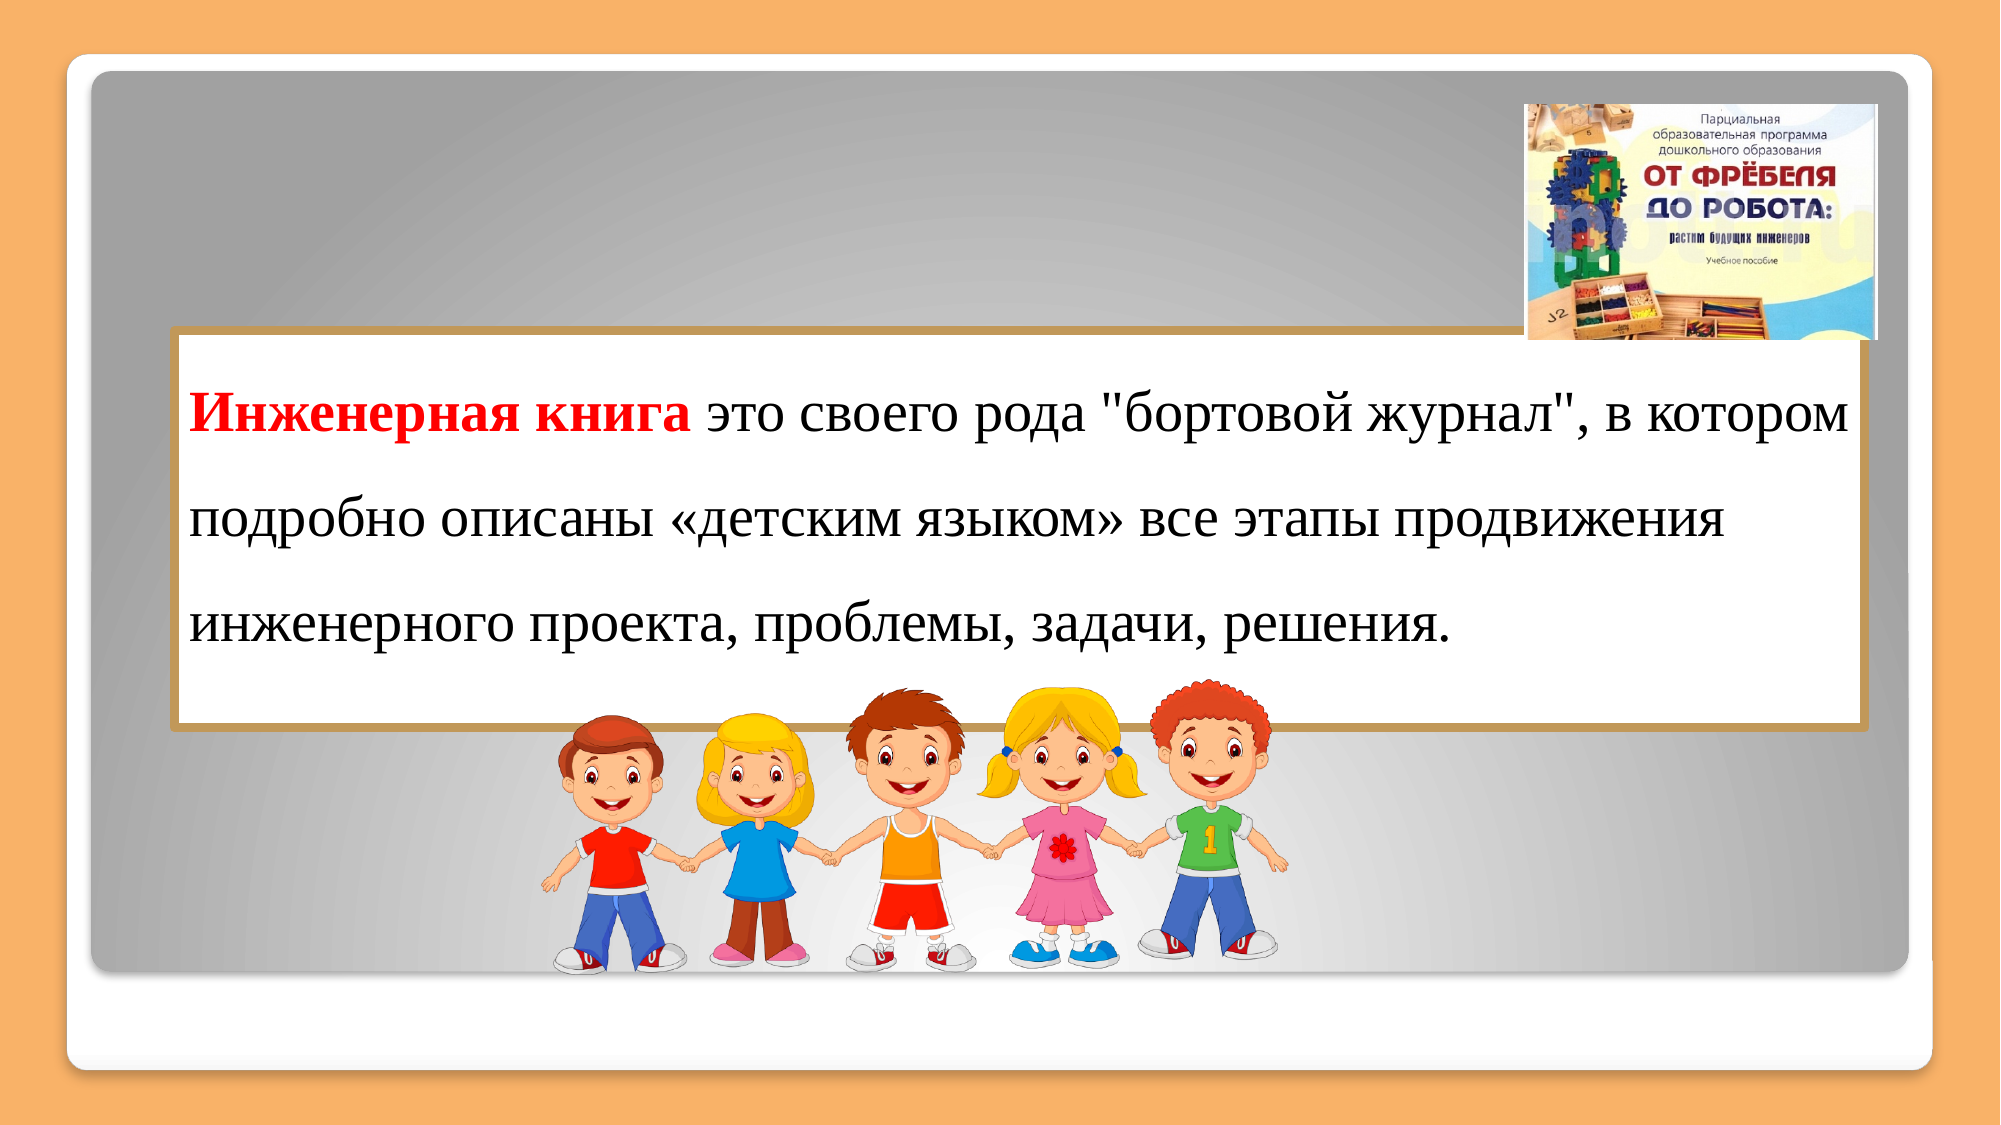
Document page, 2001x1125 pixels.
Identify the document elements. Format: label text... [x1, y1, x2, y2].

text_box Инженерная книга это своего рода "бортовой журнал", в котором подробно описаны «детским языком» все этапы продвижения инженерного проекта, проблемы, задачи, решения. [170, 326, 1869, 732]
picture [538, 676, 1292, 977]
picture [1524, 103, 1879, 341]
